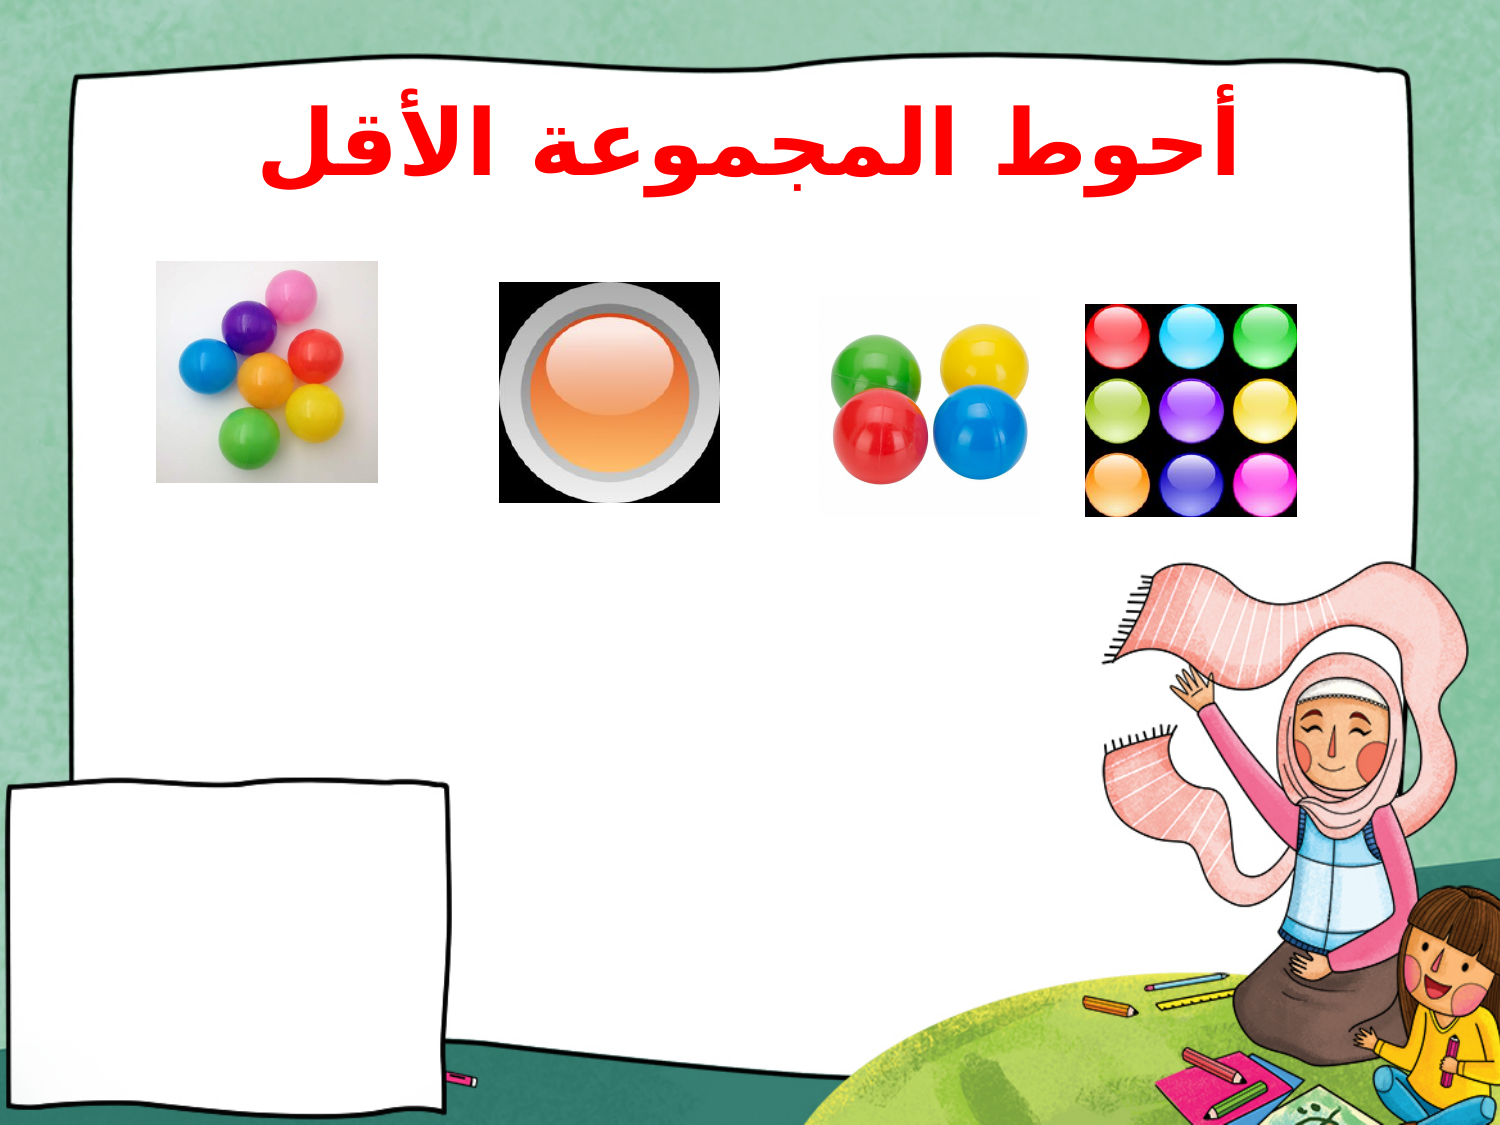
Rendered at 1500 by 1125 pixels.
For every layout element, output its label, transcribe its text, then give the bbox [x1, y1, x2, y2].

picture [0, 0, 1500, 1125]
title أحوط المجموعة الأقل [75, 45, 1425, 233]
